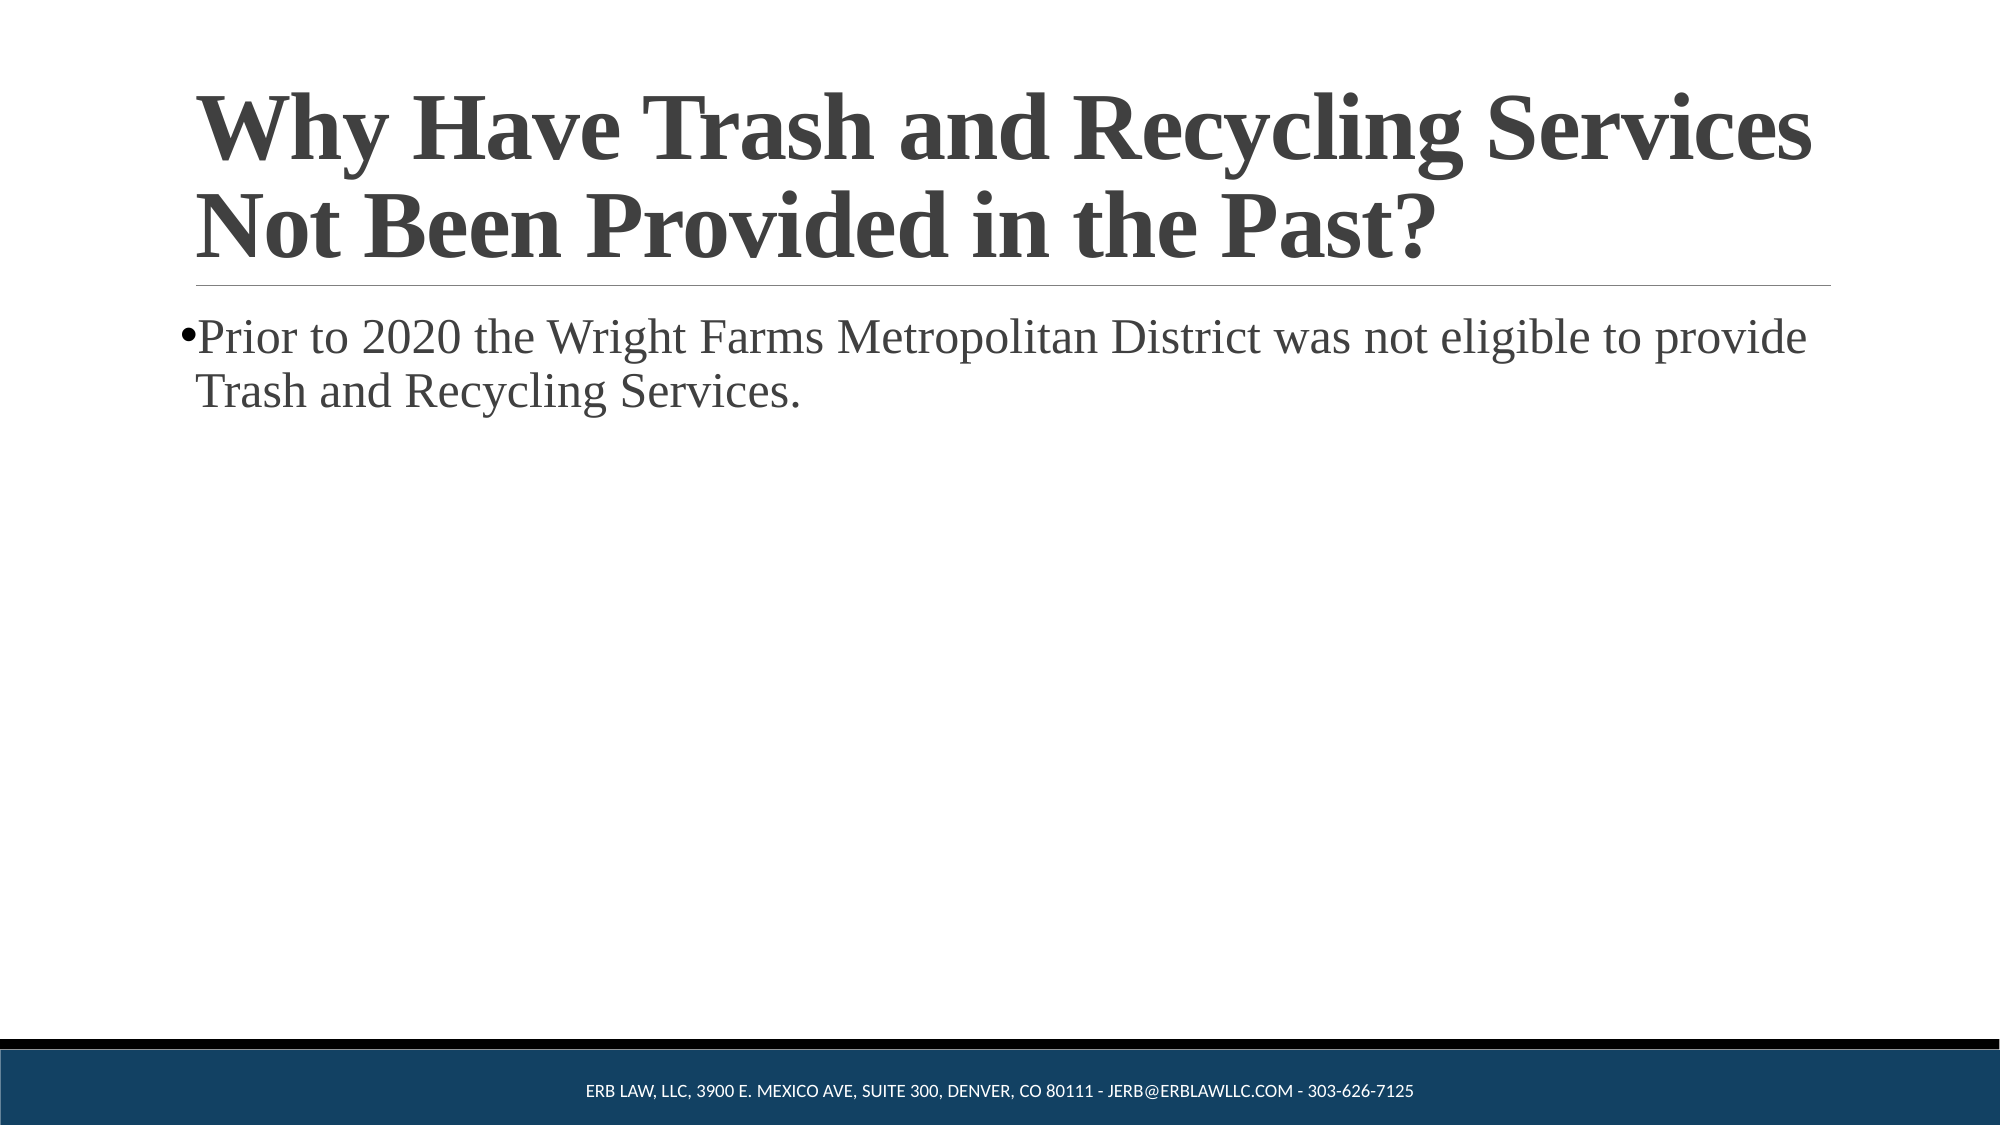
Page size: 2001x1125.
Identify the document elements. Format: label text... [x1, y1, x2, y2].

footer Erb Law, LLC, 3900 E. Mexico Ave, Suite 300, Denver, CO 80111 - jerb@erblawllc.com - 303-626-7125 [549, 1059, 1450, 1120]
list Prior to 2020 the Wright Farms Metropolitan District was not eligible to provide Trash and Recycling Services. [180, 302, 1830, 963]
title Why Have Trash and Recycling Services Not Been Provided in the Past? [180, 47, 1830, 285]
